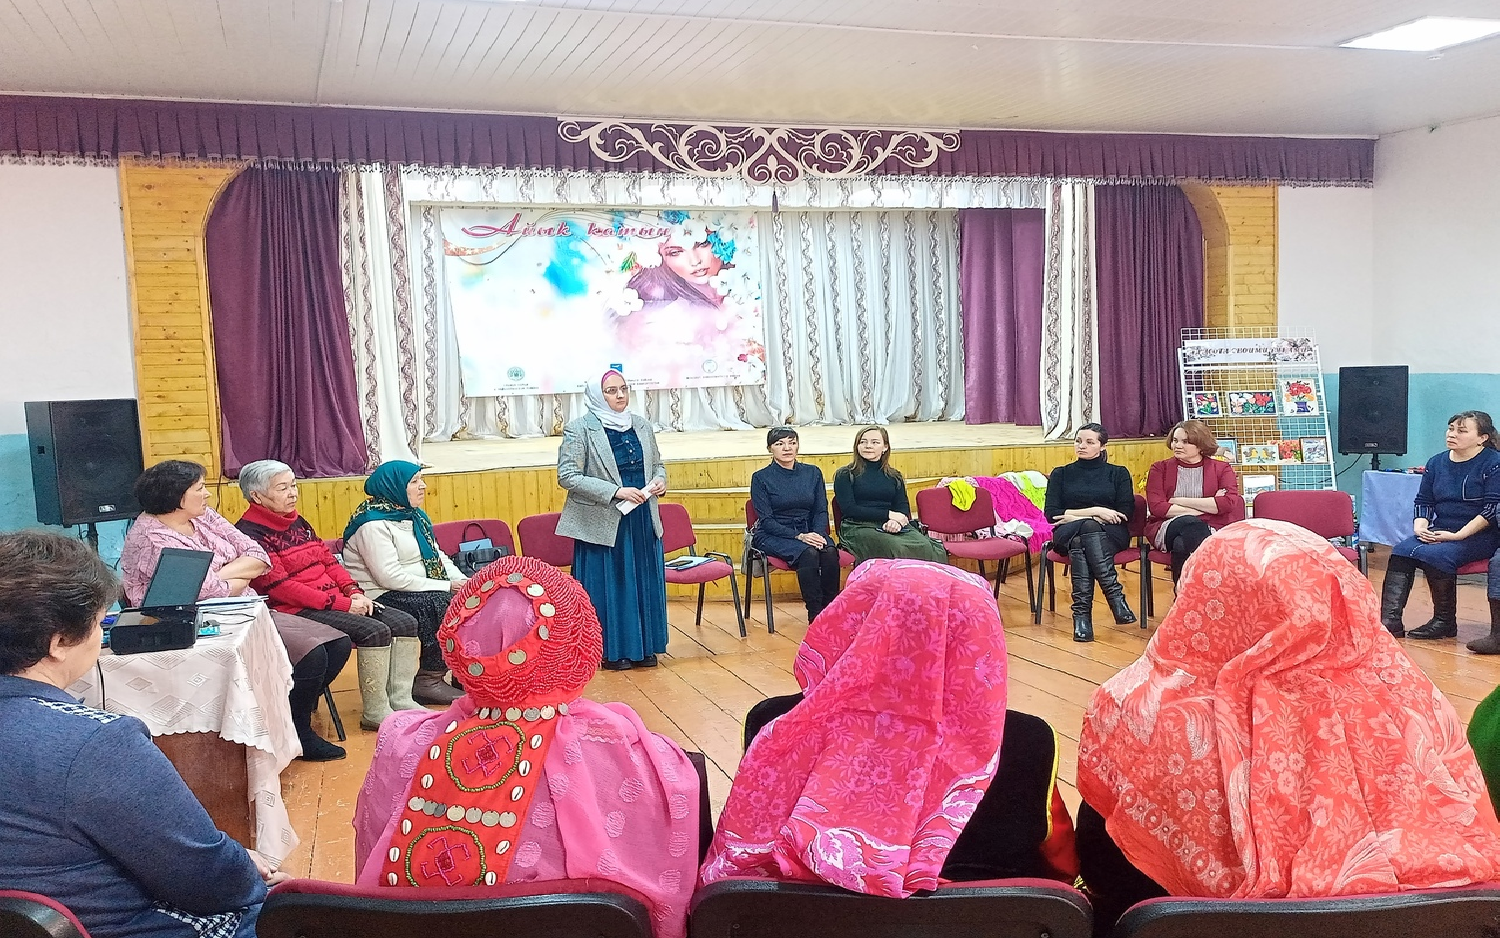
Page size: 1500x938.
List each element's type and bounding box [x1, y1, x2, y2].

list [0, 0, 1500, 938]
